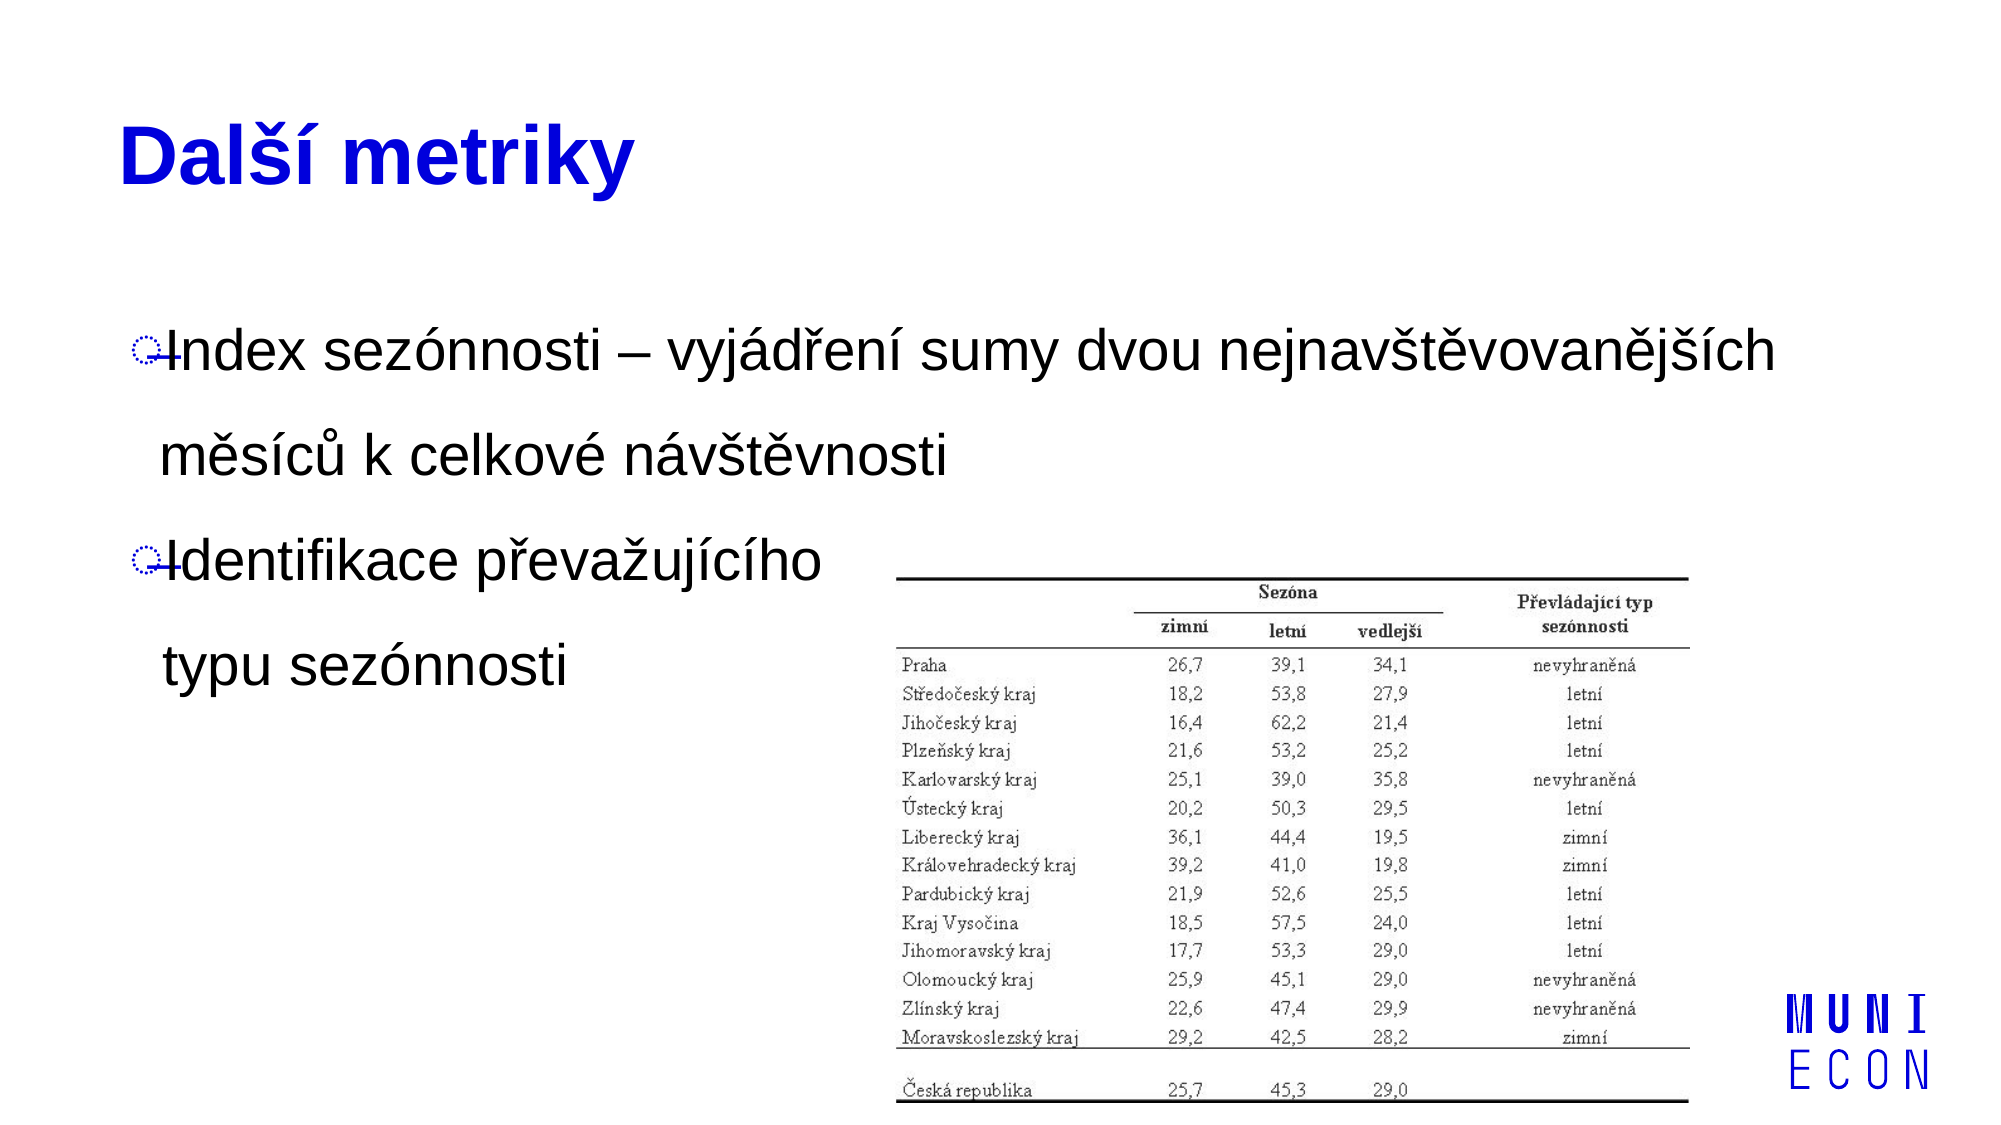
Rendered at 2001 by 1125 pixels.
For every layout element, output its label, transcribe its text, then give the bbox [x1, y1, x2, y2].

title Další metriky [118, 118, 1883, 193]
list Index sezónnosti – vyjádření sumy dvou nejnavštěvovanějších měsíců k celkové návštěvnosti Identifikace převažujícího typu sezónnosti [118, 277, 1883, 957]
picture [895, 577, 1690, 1103]
